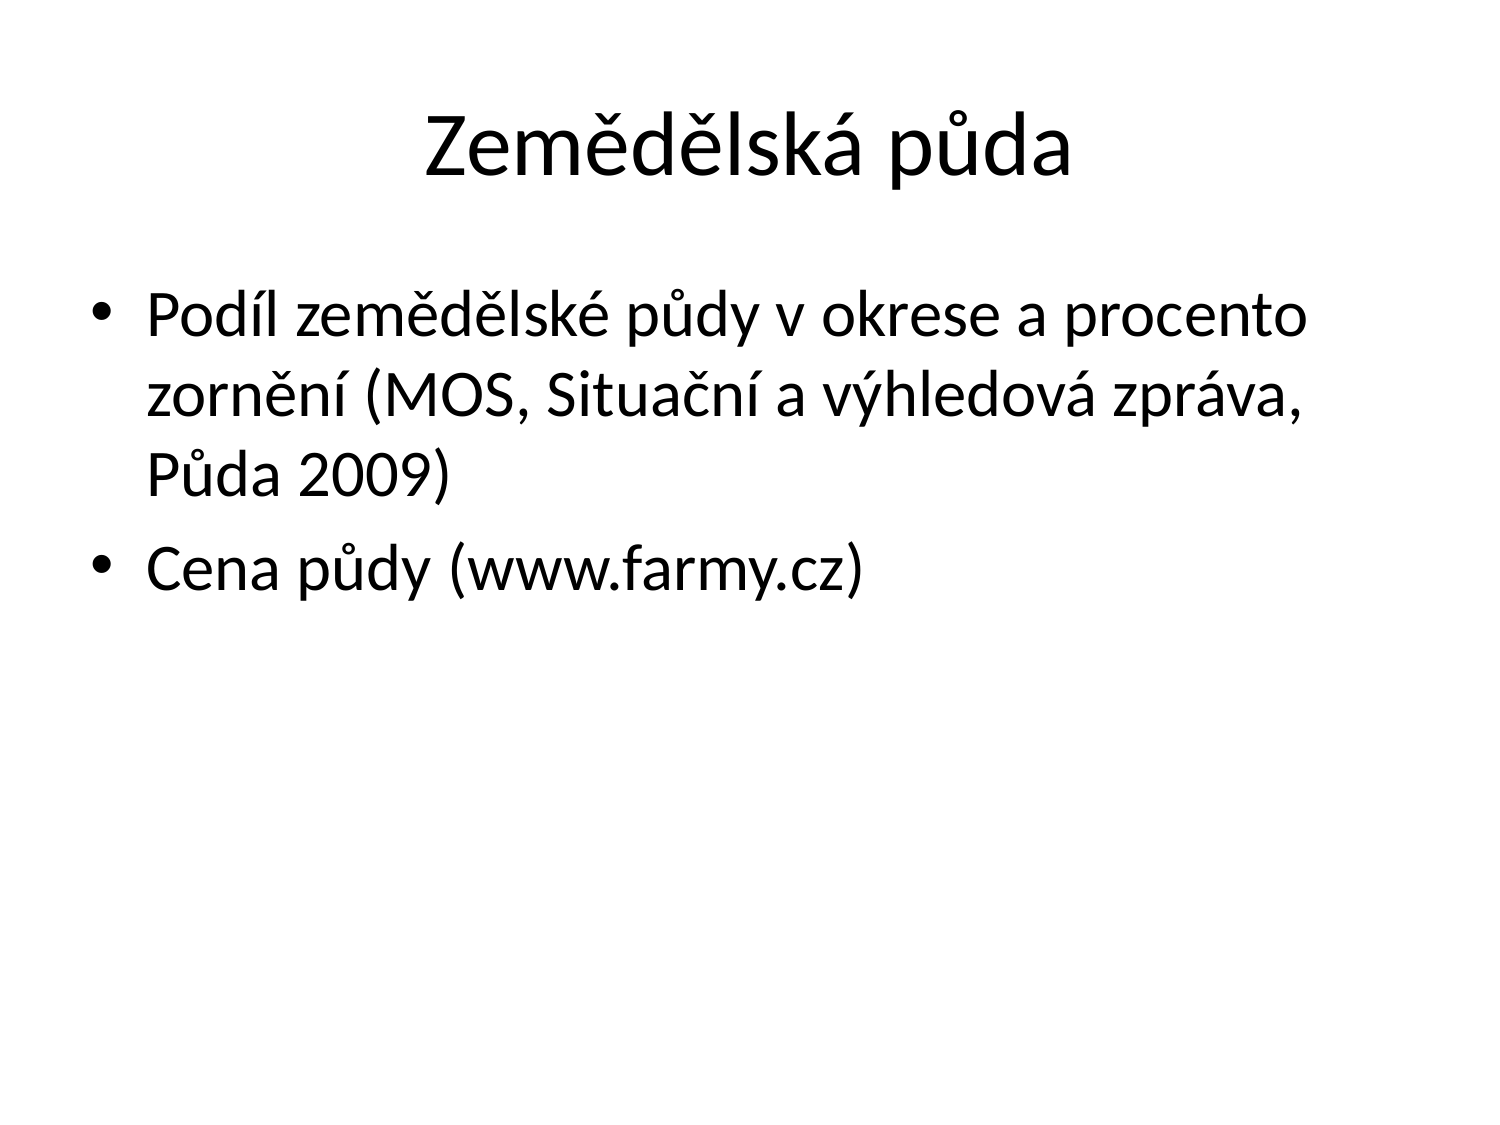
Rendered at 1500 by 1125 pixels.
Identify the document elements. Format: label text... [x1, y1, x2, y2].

title Zemědělská půda [75, 45, 1425, 233]
list Podíl zemědělské půdy v okrese a procento zornění (MOS, Situační a výhledová zpráva, Půda 2009) Cena půdy (www.farmy.cz) [75, 262, 1425, 1005]
